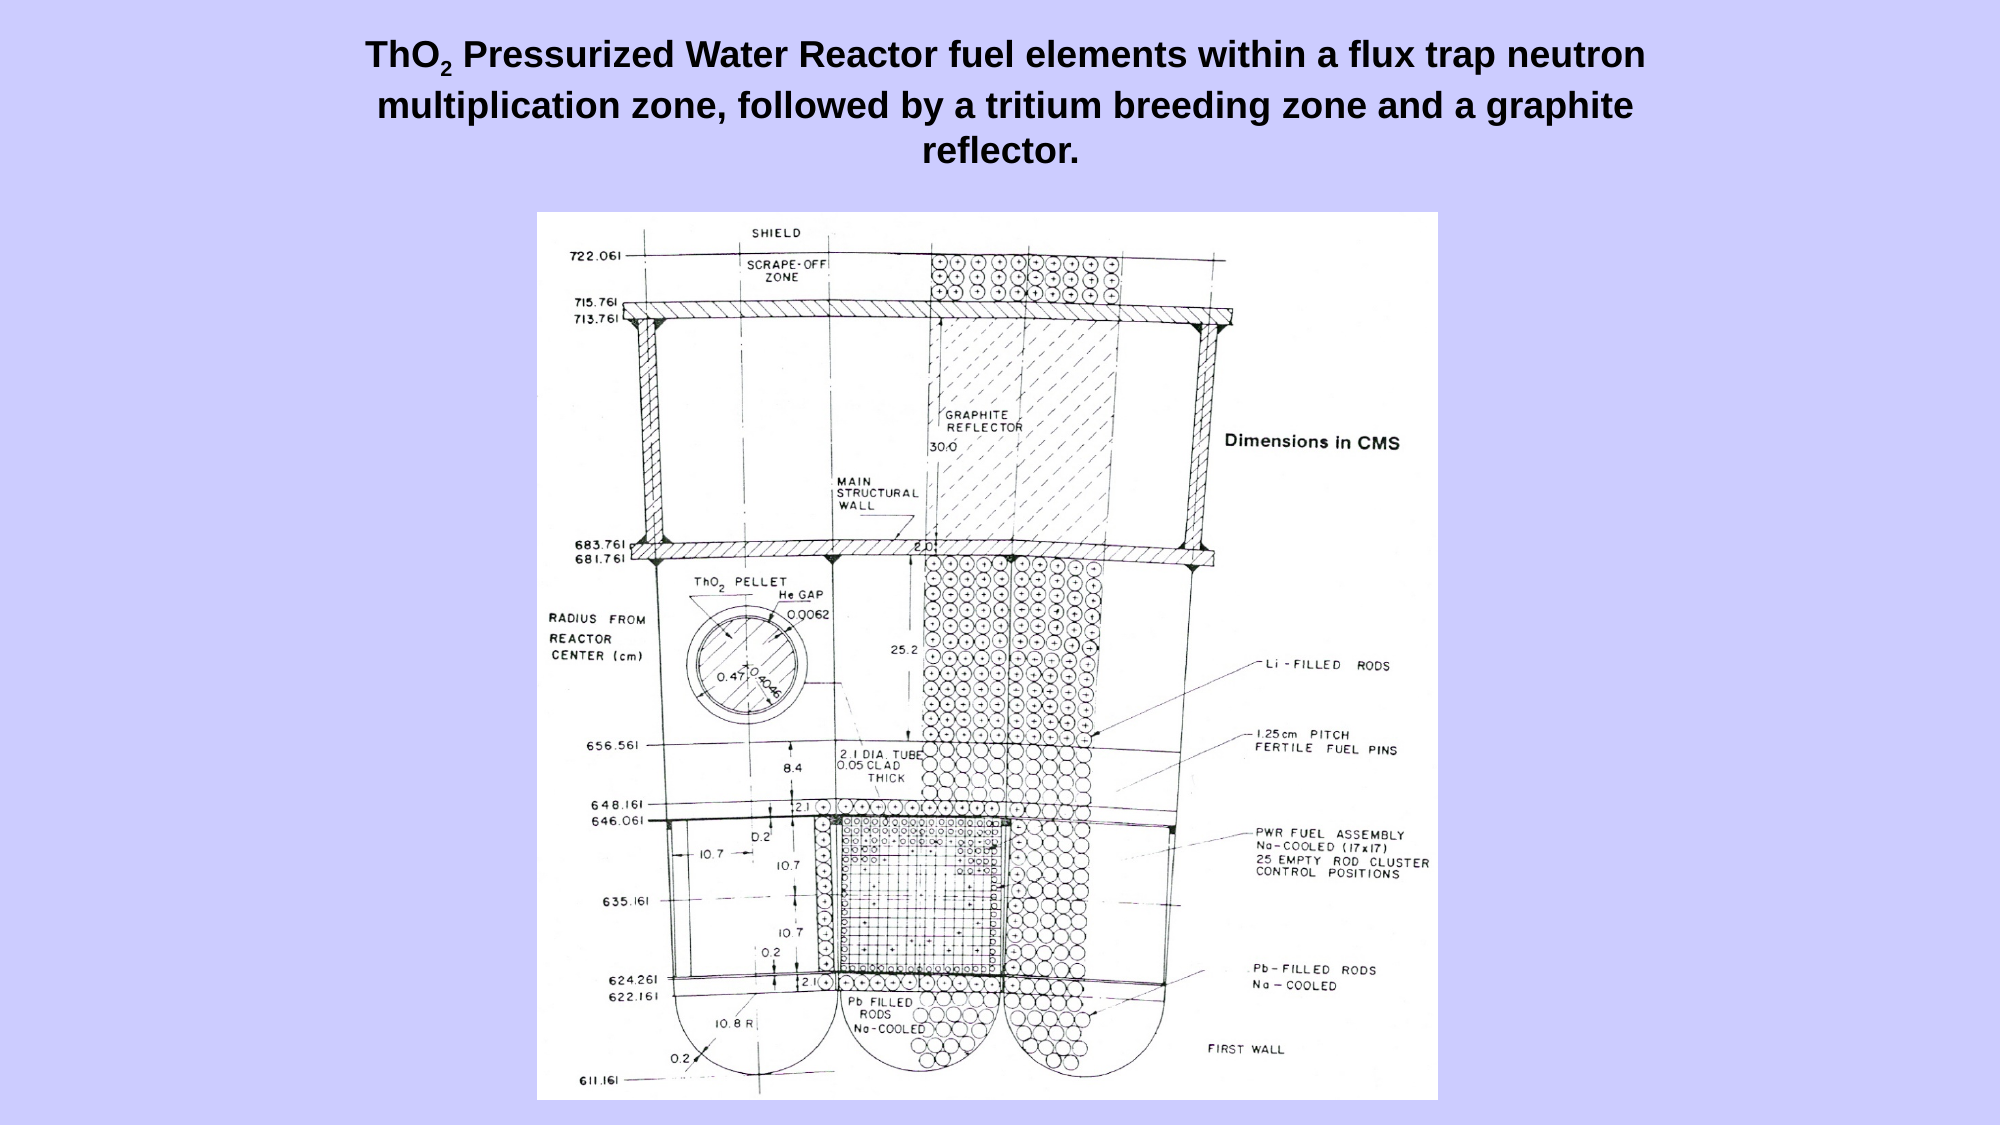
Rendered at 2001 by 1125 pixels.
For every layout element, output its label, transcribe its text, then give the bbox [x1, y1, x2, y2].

text_box ThO2 Pressurized Water Reactor fuel elements within a flux trap neutron multiplication zone, followed by a tritium breeding zone and a graphite reflector. [299, 22, 1713, 178]
picture [537, 212, 1438, 1100]
